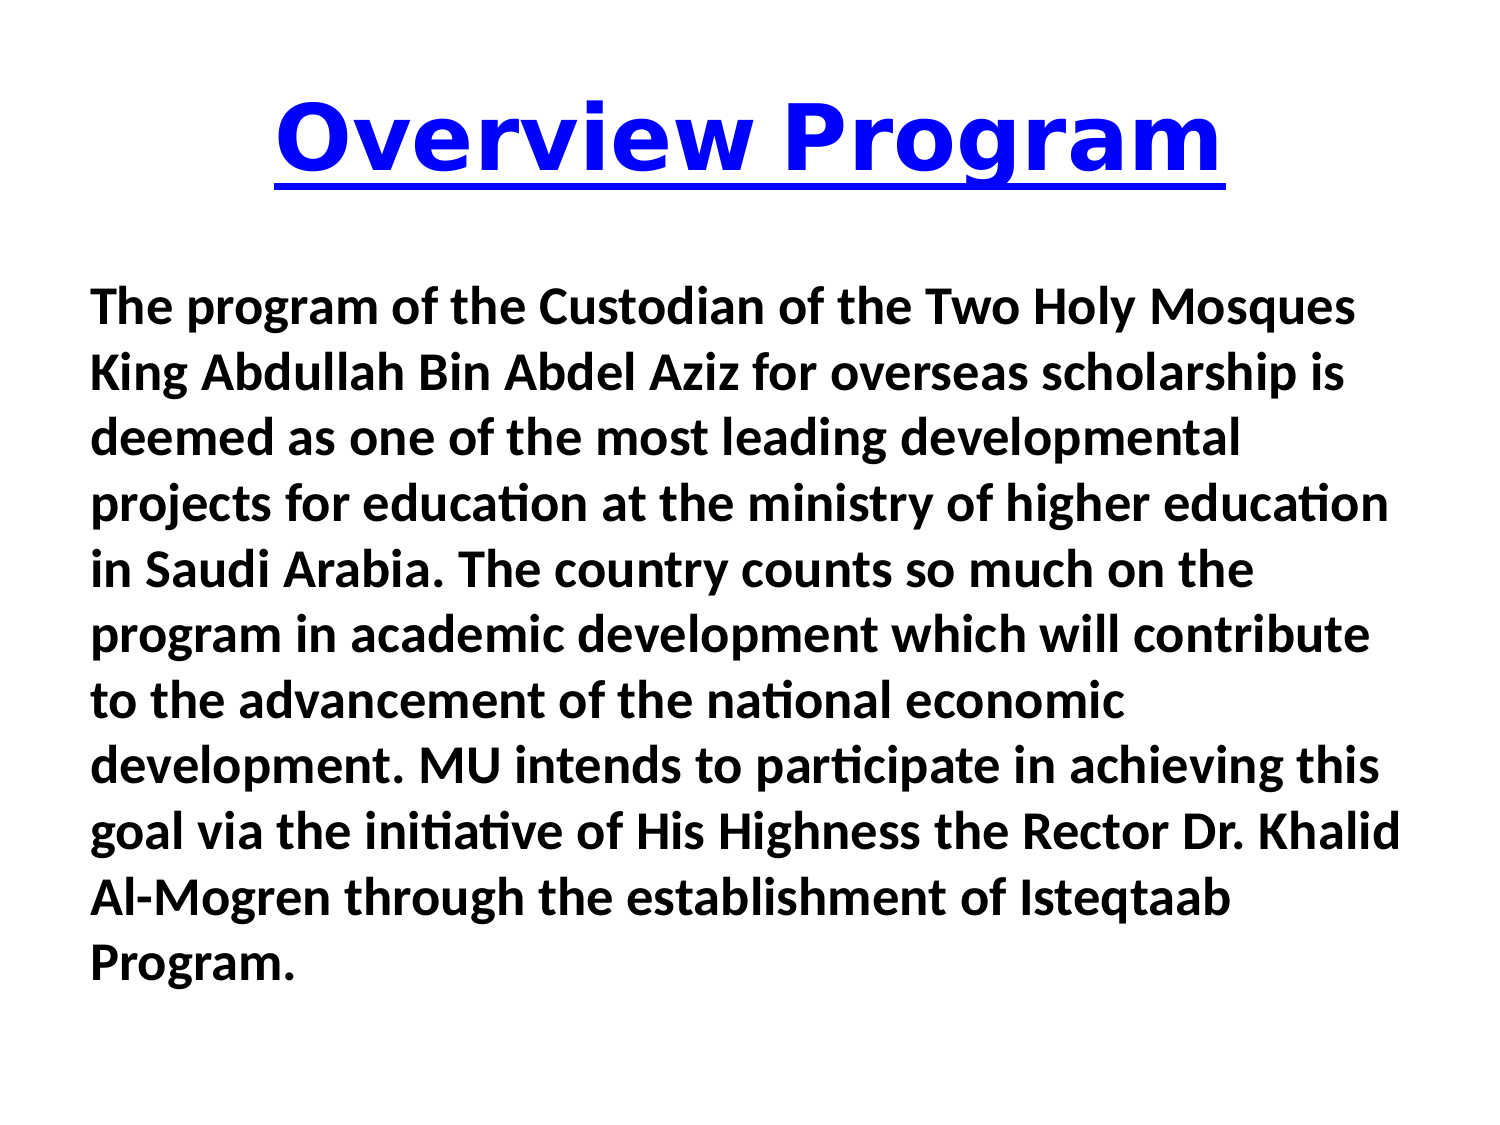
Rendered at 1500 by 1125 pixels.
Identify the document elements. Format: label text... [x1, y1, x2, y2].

list The program of the Custodian of the Two Holy Mosques King Abdullah Bin Abdel Aziz for overseas scholarship is deemed as one of the most leading developmental projects for education at the ministry of higher education in Saudi Arabia. The country counts so much on the program in academic development which will contribute to the advancement of the national economic development. MU intends to participate in achieving this goal via the initiative of His Highness the Rector Dr. Khalid Al-Mogren through the establishment of Isteqtaab Program. [75, 262, 1425, 1005]
title Overview Program [75, 45, 1425, 233]
